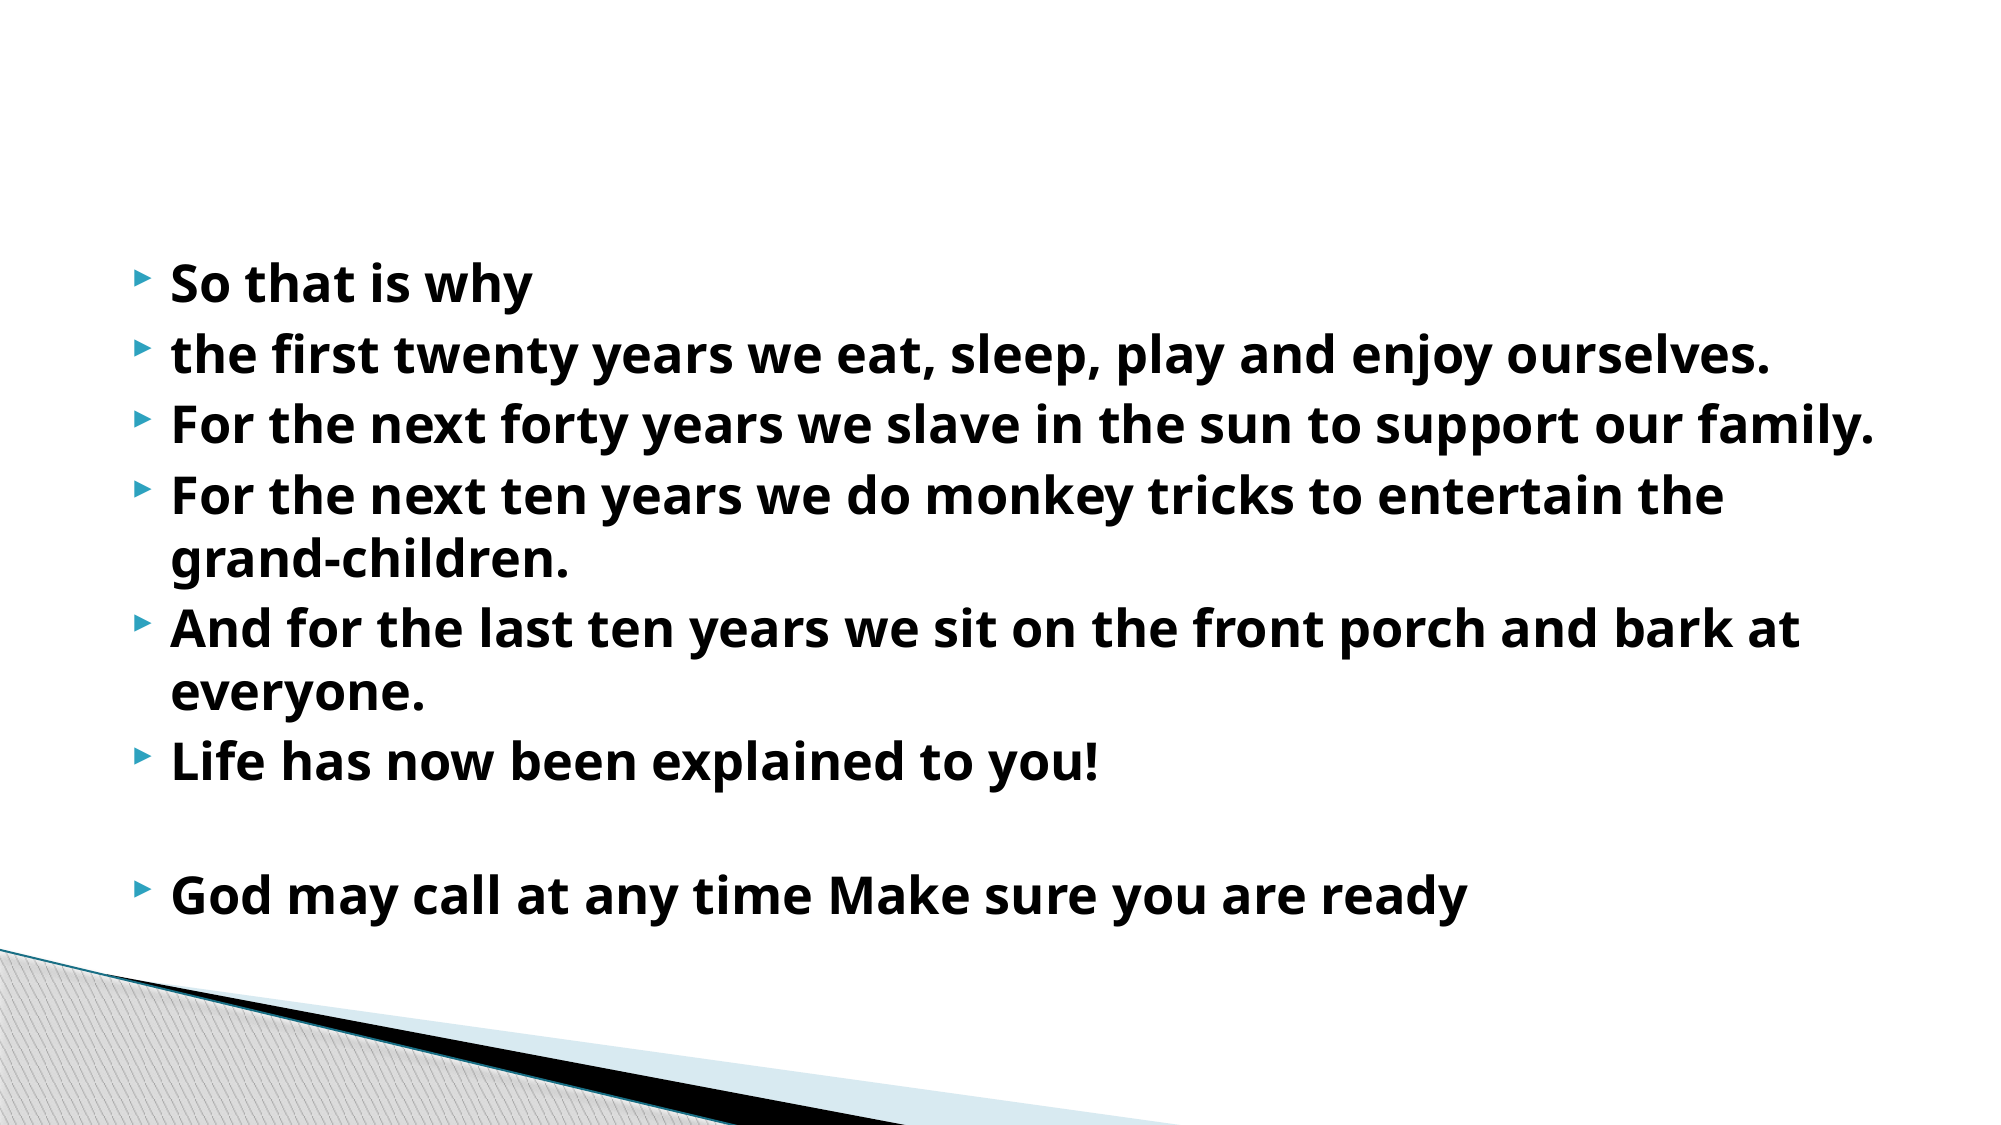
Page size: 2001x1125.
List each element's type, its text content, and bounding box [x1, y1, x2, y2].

list So that is why the first twenty years we eat, sleep, play and enjoy ourselves. For the next forty years we slave in the sun to support our family. For the next ten years we do monkey tricks to entertain the grand-children. And for the last ten years we sit on the front porch and bark at everyone. Life has now been explained to you! God may call at any time Make sure you are ready [99, 243, 1900, 986]
